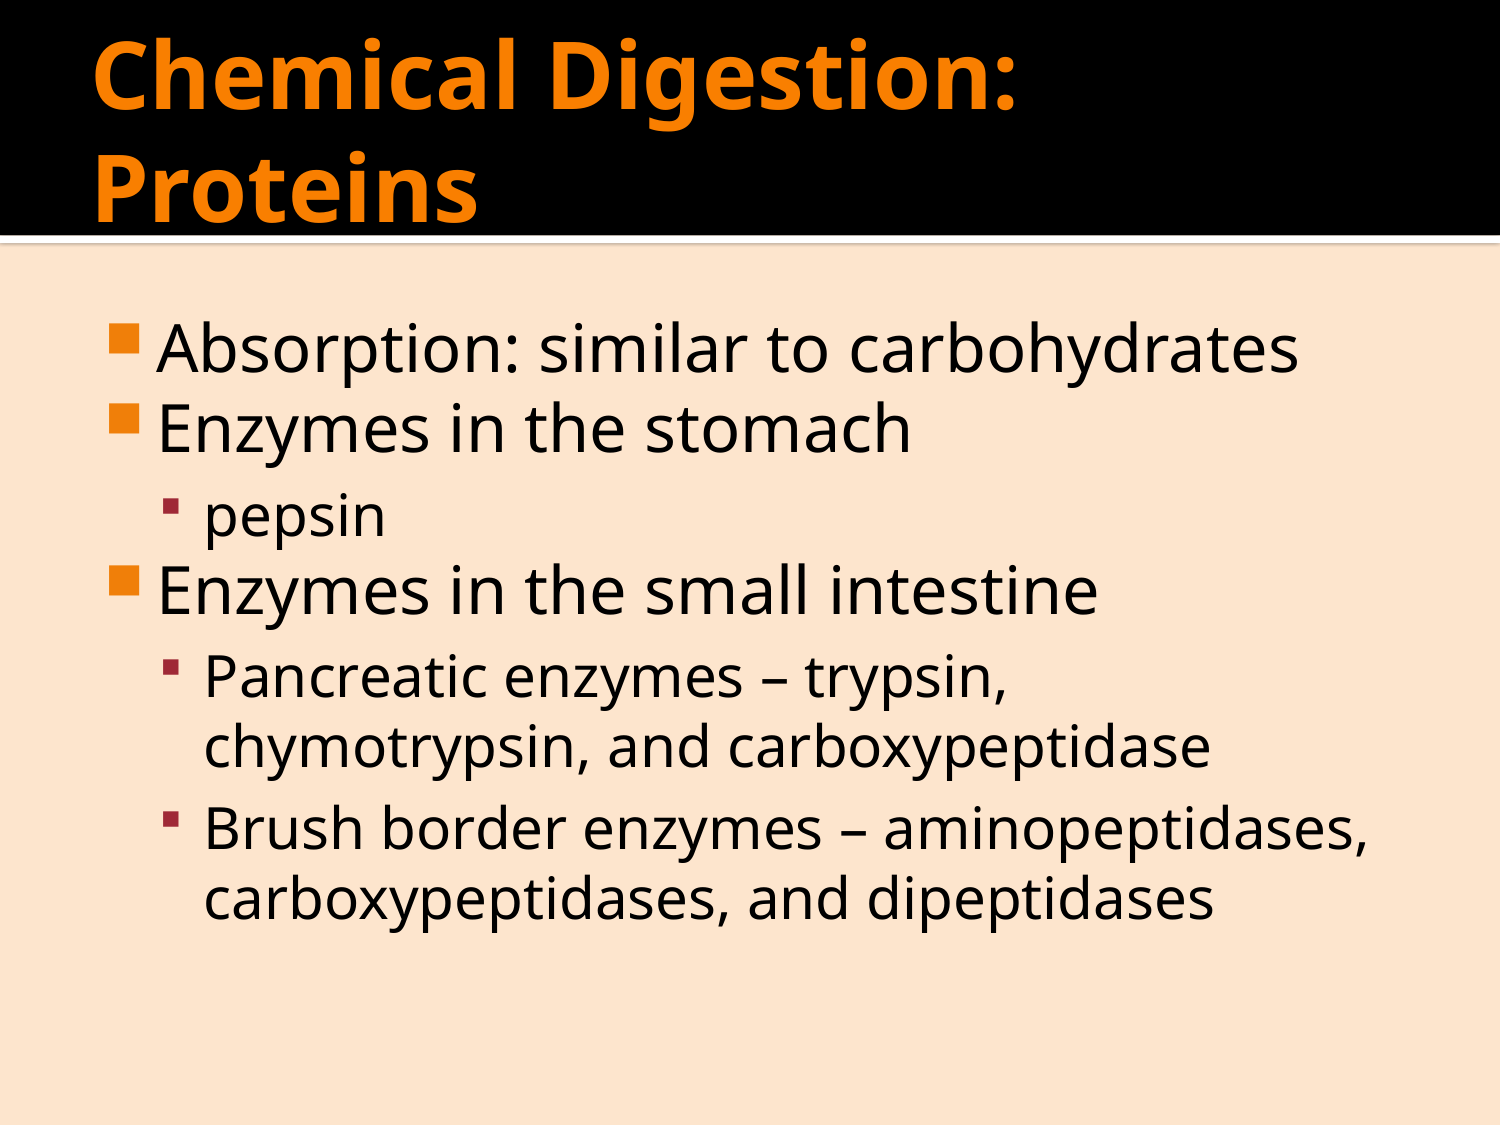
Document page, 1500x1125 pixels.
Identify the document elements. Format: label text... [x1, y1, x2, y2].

list Absorption: similar to carbohydrates Enzymes in the stomach pepsin Enzymes in the small intestine Pancreatic enzymes – trypsin, chymotrypsin, and carboxypeptidase Brush border enzymes – aminopeptidases, carboxypeptidases, and dipeptidases [75, 291, 1425, 1050]
title Chemical Digestion: Proteins [75, 25, 1425, 231]
